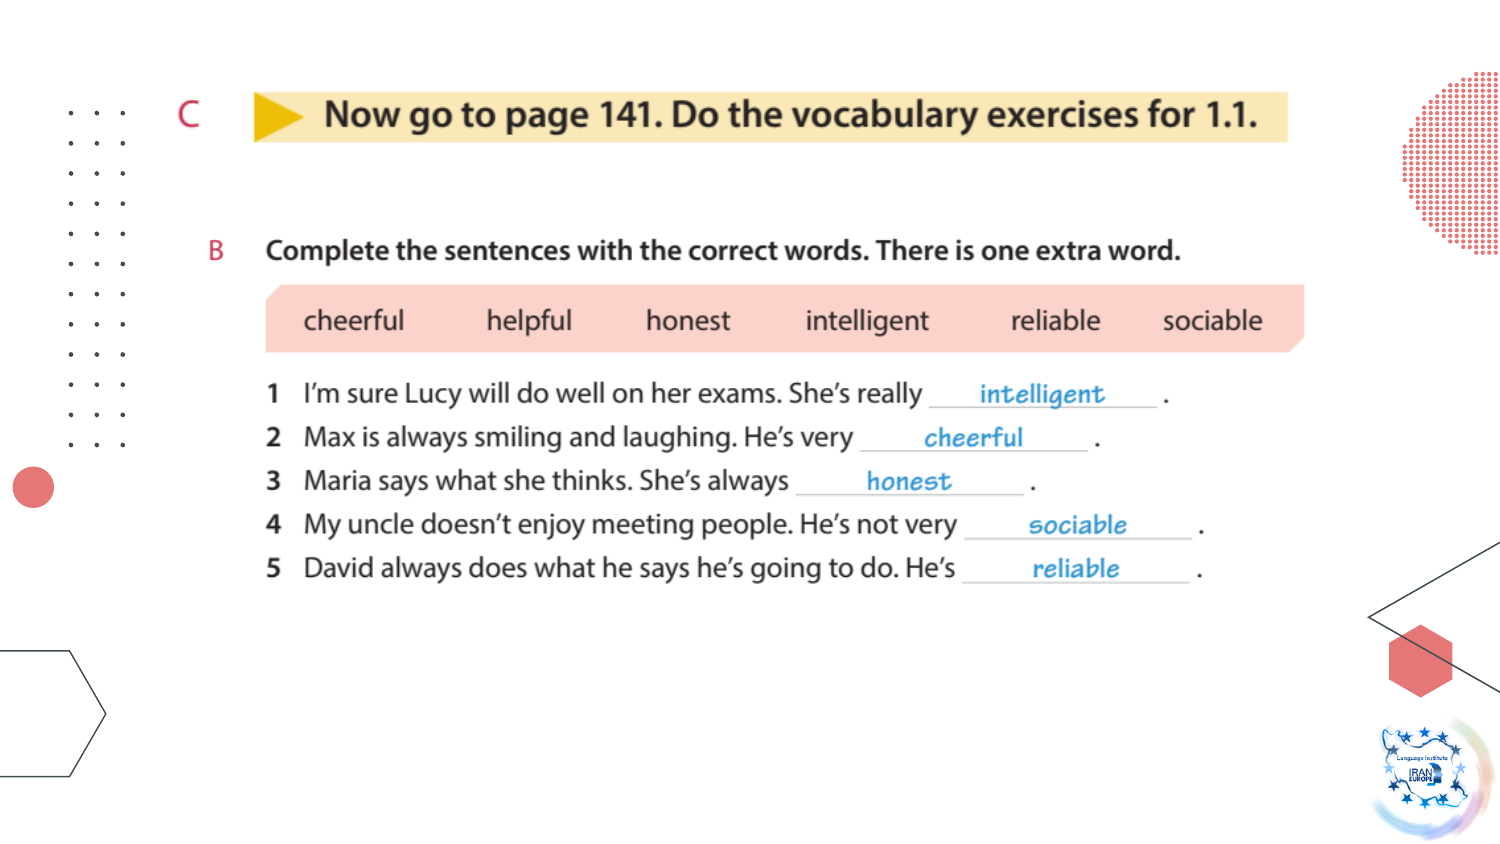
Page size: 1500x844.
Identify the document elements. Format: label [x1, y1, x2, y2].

picture [179, 222, 1344, 613]
picture [146, 76, 1299, 158]
picture [1364, 711, 1500, 844]
